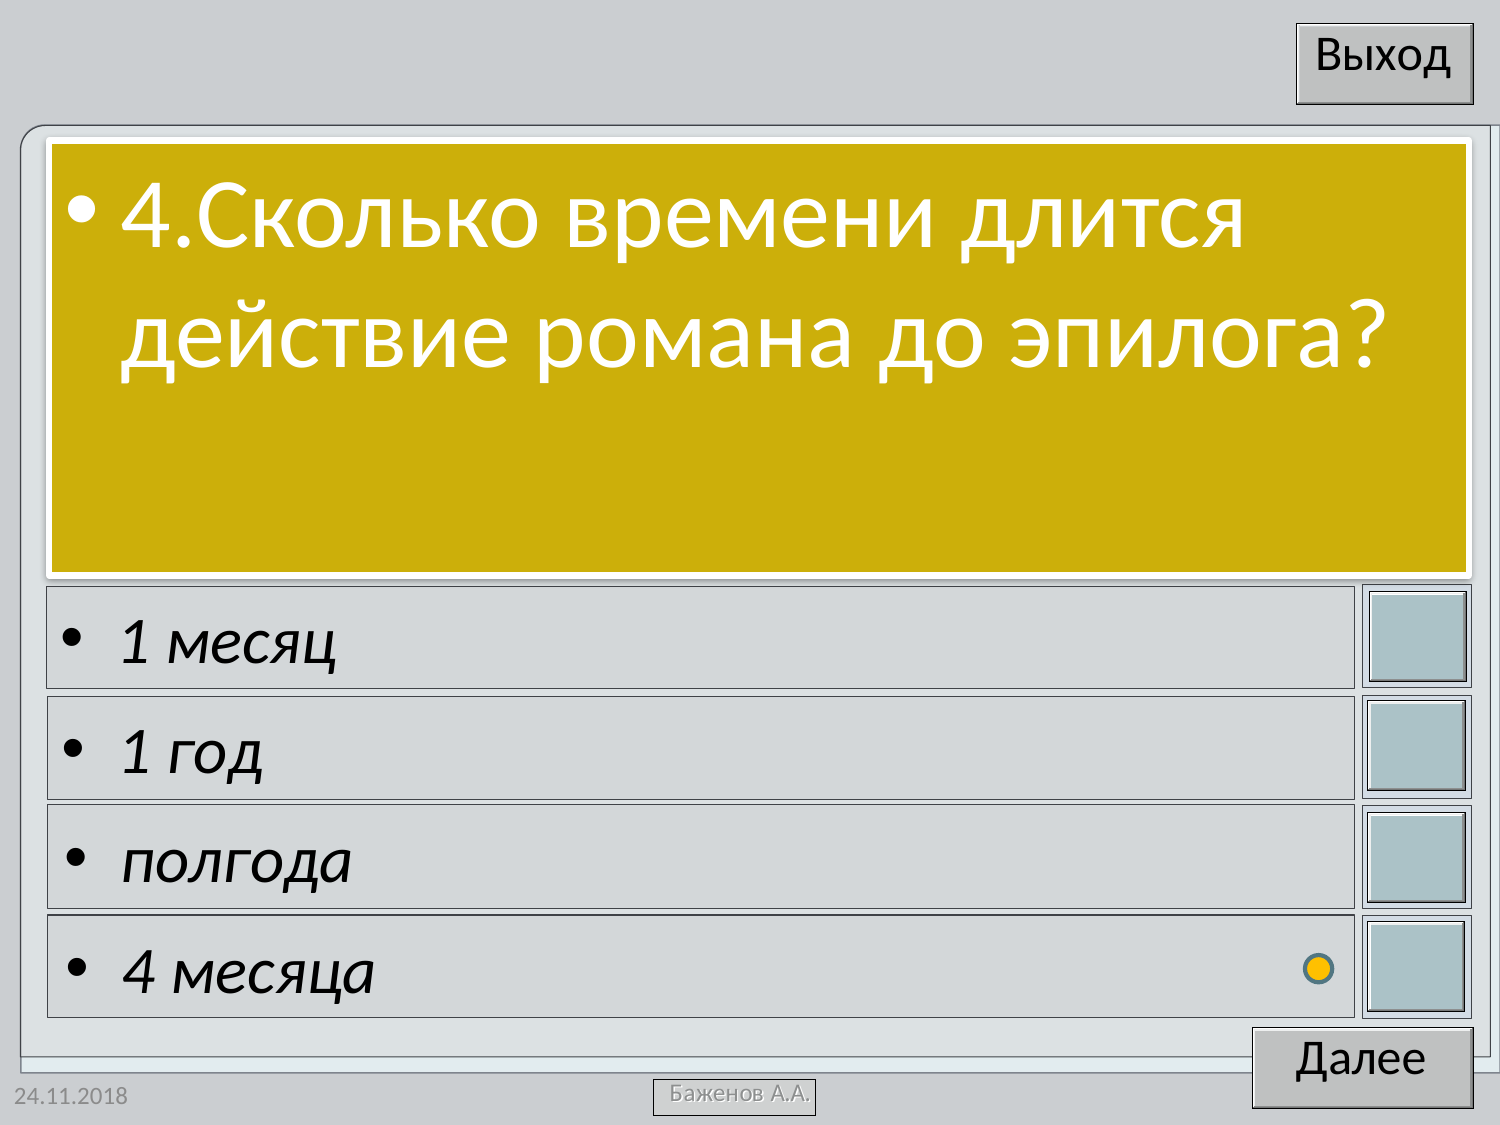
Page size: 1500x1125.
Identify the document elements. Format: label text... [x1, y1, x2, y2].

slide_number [0, 1065, 174, 1125]
list полгода [49, 808, 1360, 905]
list 4.Сколько времени длится действие романа до эпилога? [46, 137, 1472, 579]
list 4 месяца [50, 919, 1361, 1015]
list 1 месяц [45, 589, 1356, 685]
list 1 год [46, 699, 1357, 796]
